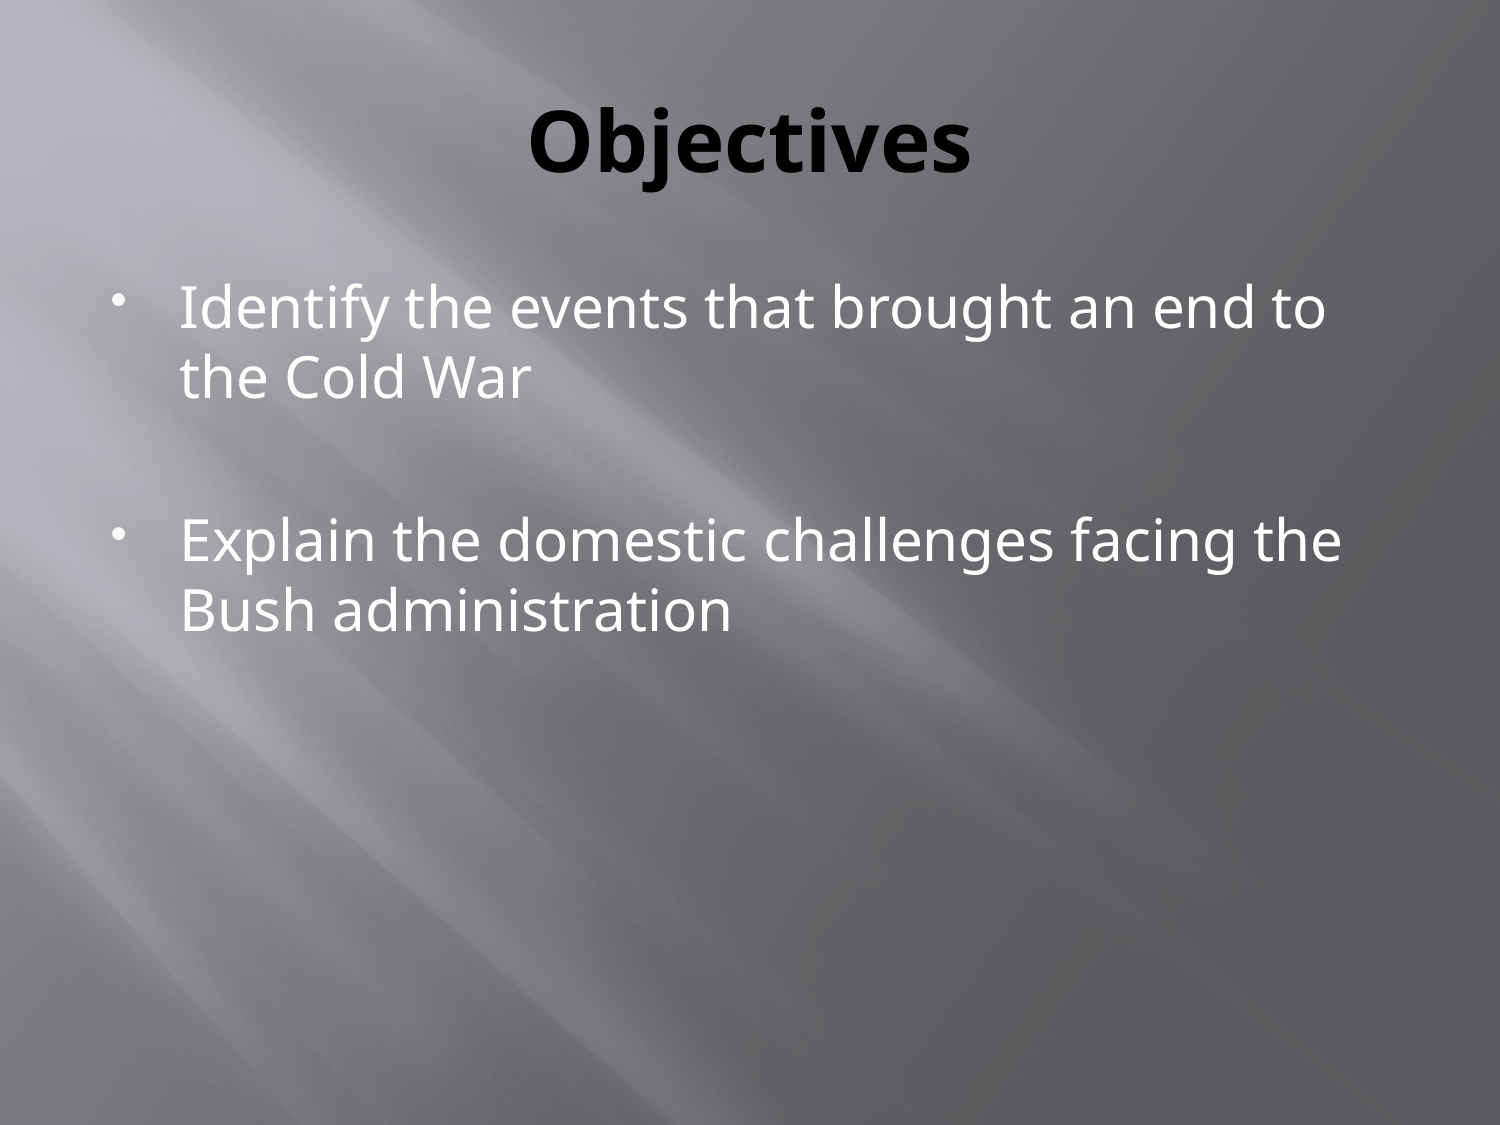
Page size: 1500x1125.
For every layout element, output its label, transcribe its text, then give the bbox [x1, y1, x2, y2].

title Objectives [75, 45, 1425, 233]
list Identify the events that brought an end to the Cold War Explain the domestic challenges facing the Bush administration [75, 262, 1425, 1035]
